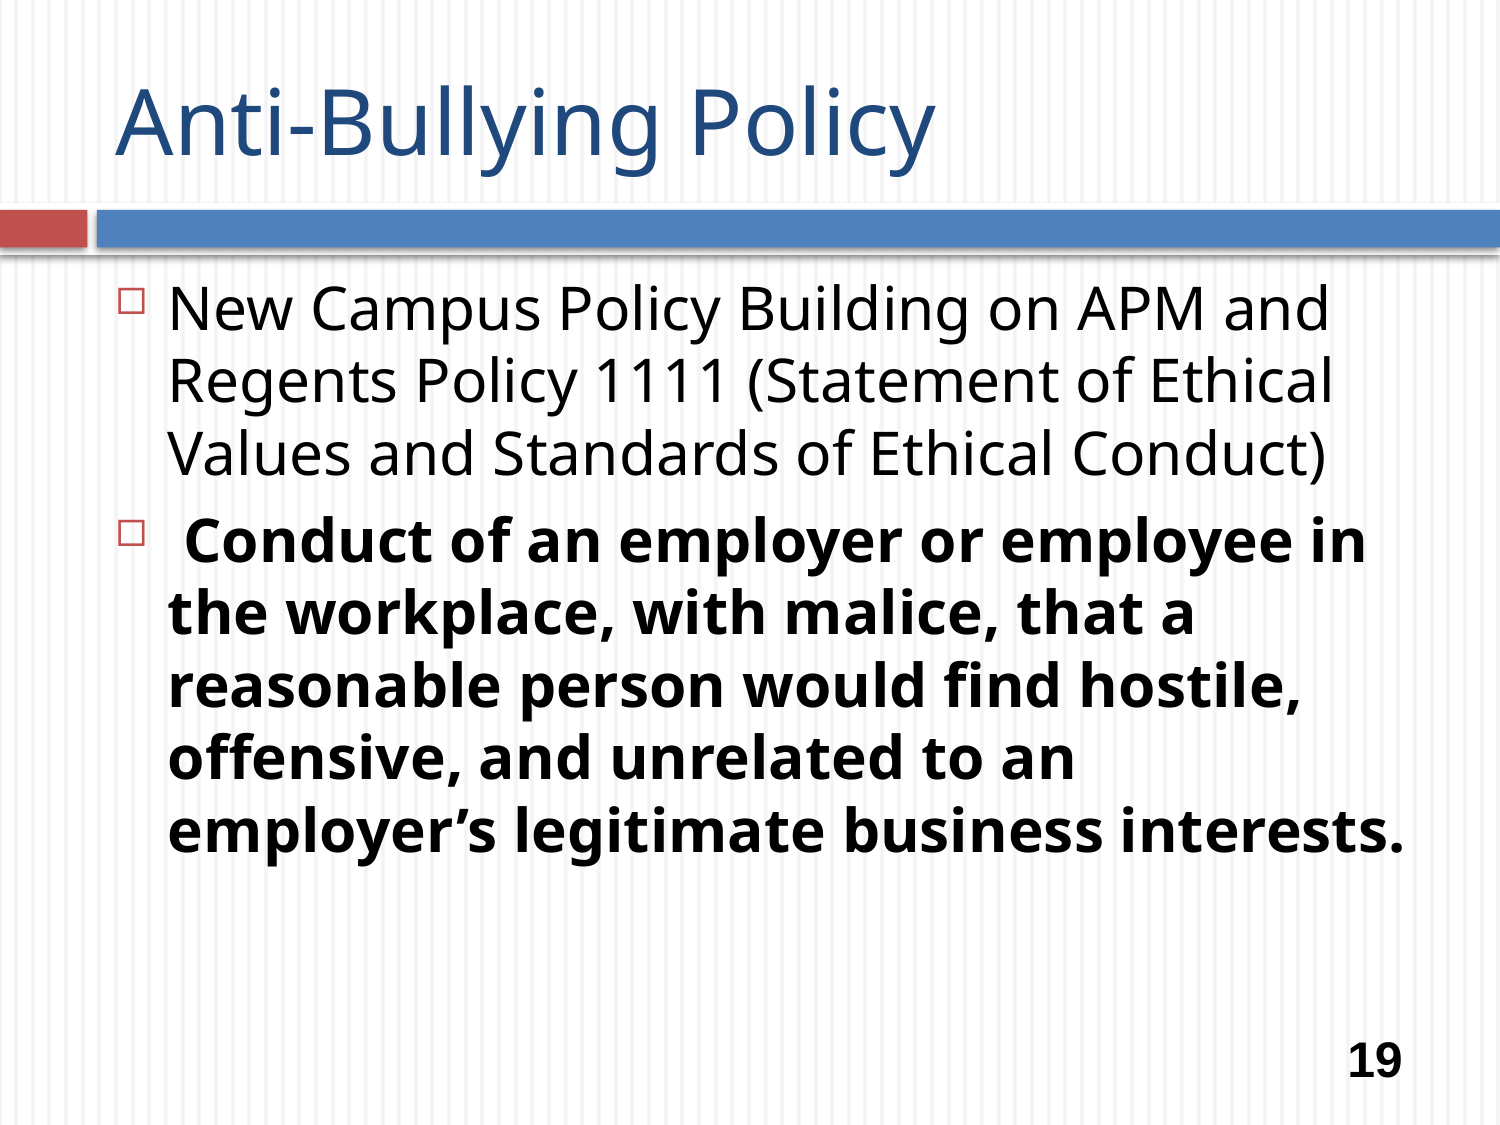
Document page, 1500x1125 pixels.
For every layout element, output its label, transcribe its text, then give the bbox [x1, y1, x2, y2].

slide_number 19 [1312, 1025, 1438, 1091]
list New Campus Policy Building on APM and Regents Policy 1111 (Statement of Ethical Values and Standards of Ethical Conduct) Conduct of an employer or employee in the workplace, with malice, that a reasonable person would find hostile, offensive, and unrelated to an employer’s legitimate business interests. [100, 262, 1439, 1001]
title Anti-Bullying Policy [100, 37, 1439, 201]
